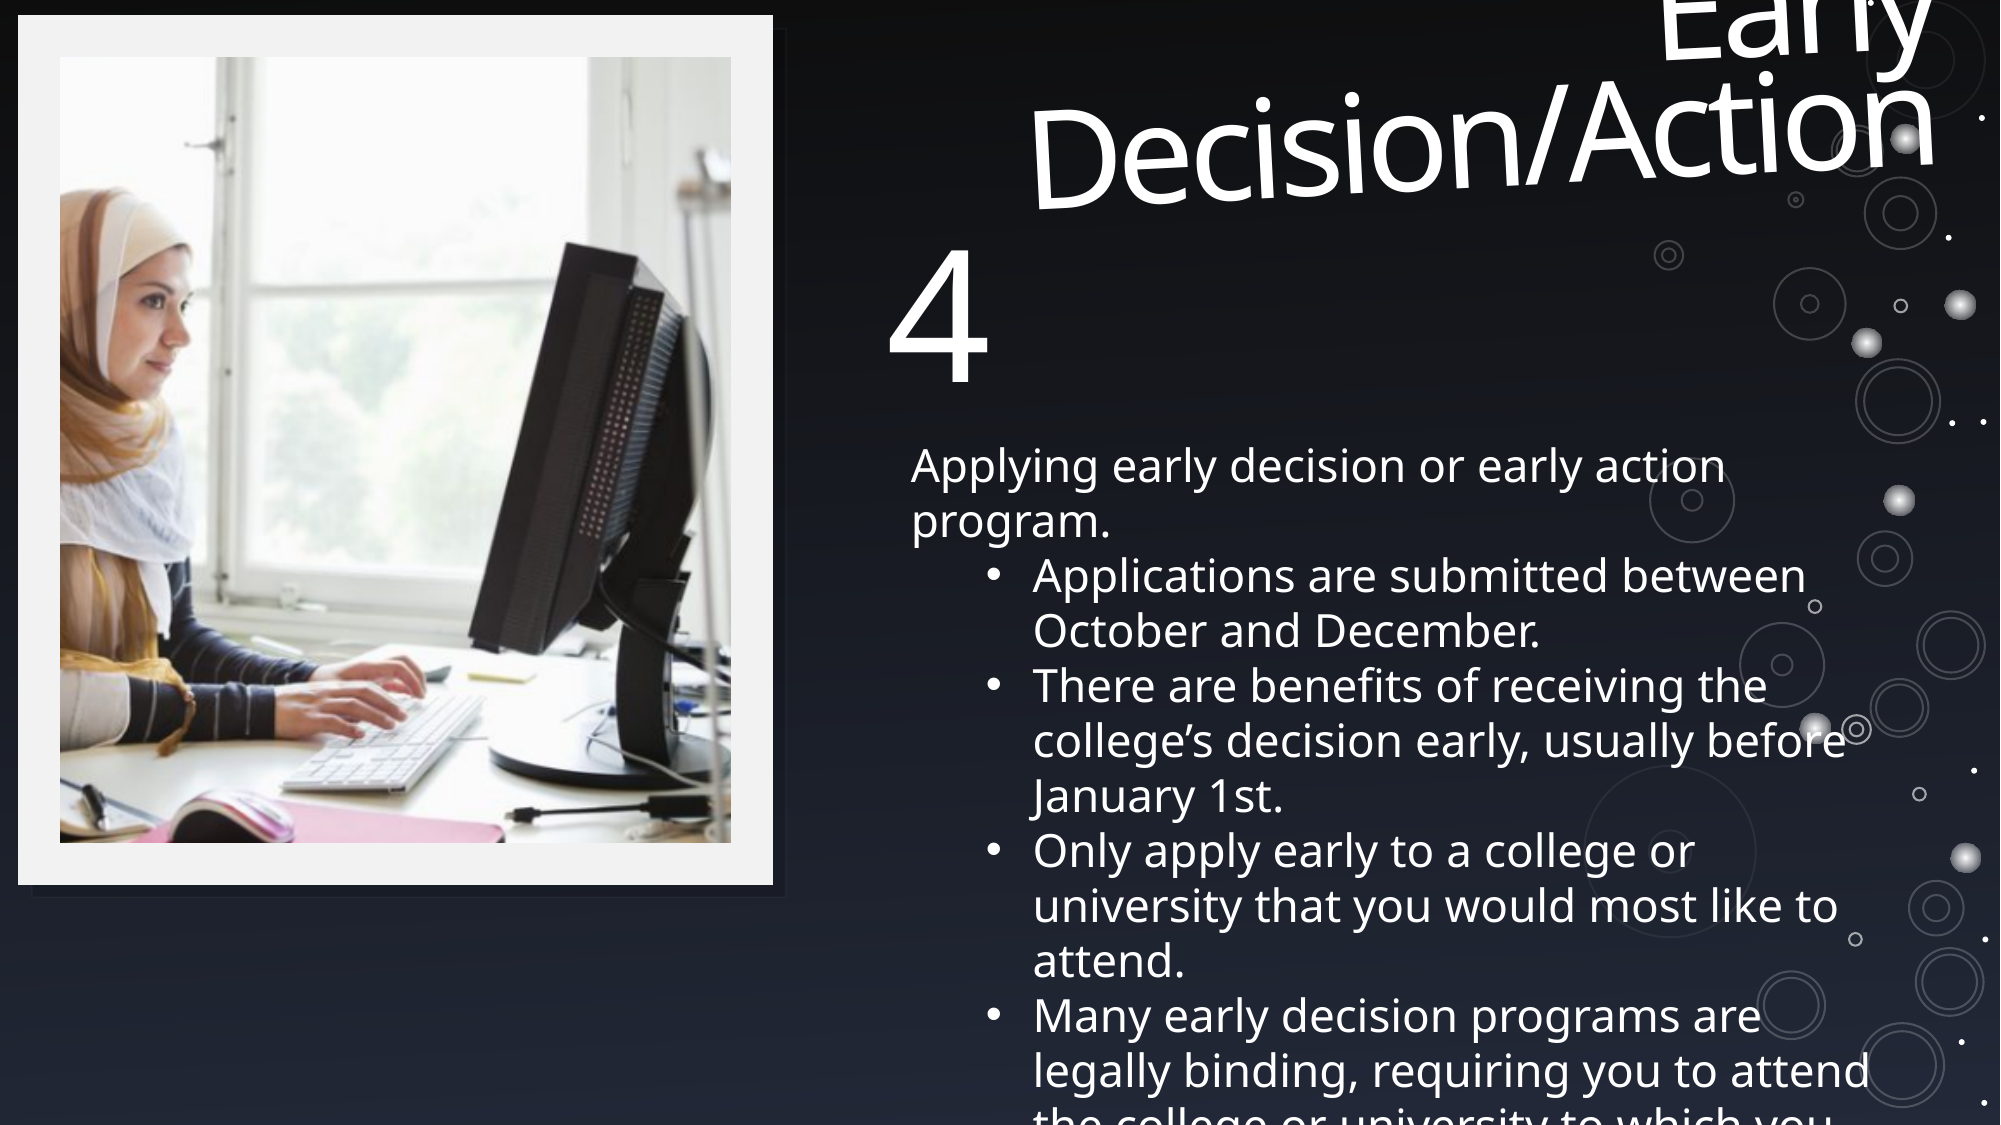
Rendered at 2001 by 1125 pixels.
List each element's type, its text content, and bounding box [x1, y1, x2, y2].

picture [59, 57, 732, 844]
text_box Applying early decision or early action program. Applications are submitted between October and December. There are benefits of receiving the college’s decision early, usually before January 1st. Only apply early to a college or university that you would most like to attend. Many early decision programs are legally binding, requiring you to attend the college or university to which you are applying, should the accept you. [821, 429, 1915, 1125]
title Early Decision/Action [789, 0, 1946, 246]
text_box 4 [871, 191, 1119, 427]
